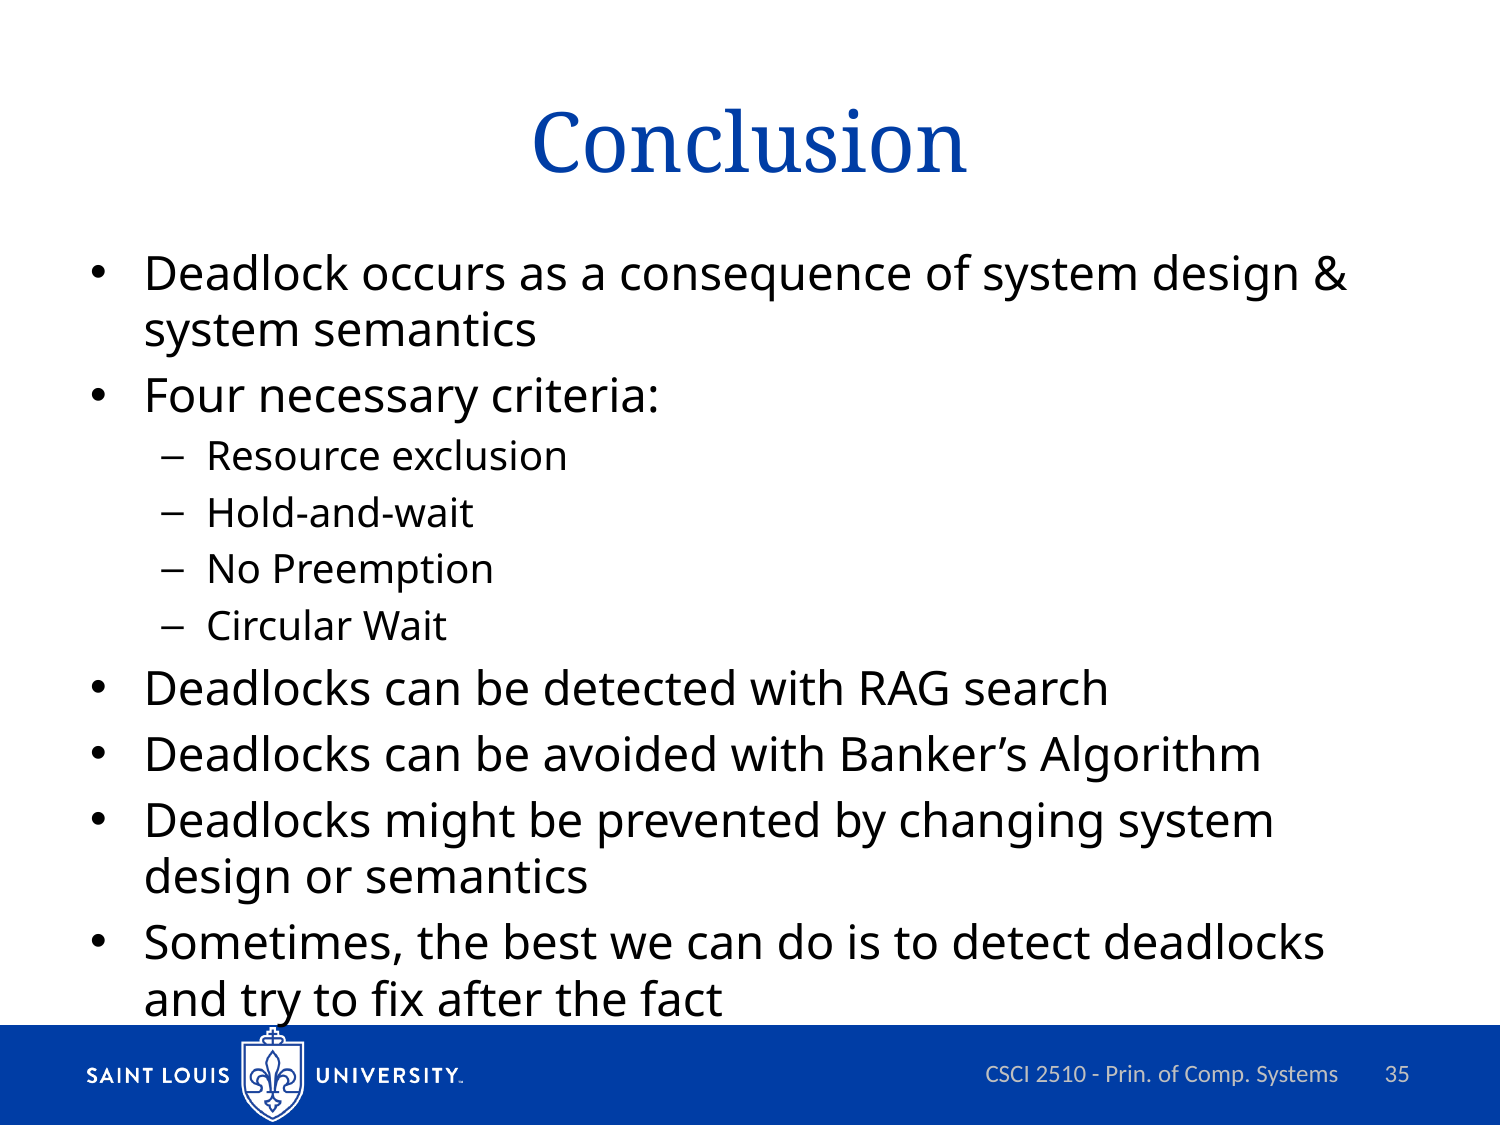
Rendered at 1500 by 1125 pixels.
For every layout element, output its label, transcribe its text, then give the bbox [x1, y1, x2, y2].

list Deadlock occurs as a consequence of system design & system semantics Four necessary criteria: Resource exclusion Hold-and-wait No Preemption Circular Wait Deadlocks can be detected with RAG search Deadlocks can be avoided with Banker’s Algorithm Deadlocks might be prevented by changing system design or semantics Sometimes, the best we can do is to detect deadlocks and try to fix after the fact [75, 235, 1425, 1036]
slide_number 35 [1074, 1042, 1425, 1103]
picture [87, 1036, 463, 1122]
title Conclusion [75, 45, 1425, 233]
footer CSCI 2510 - Prin. of Comp. Systems [924, 1042, 1074, 1103]
